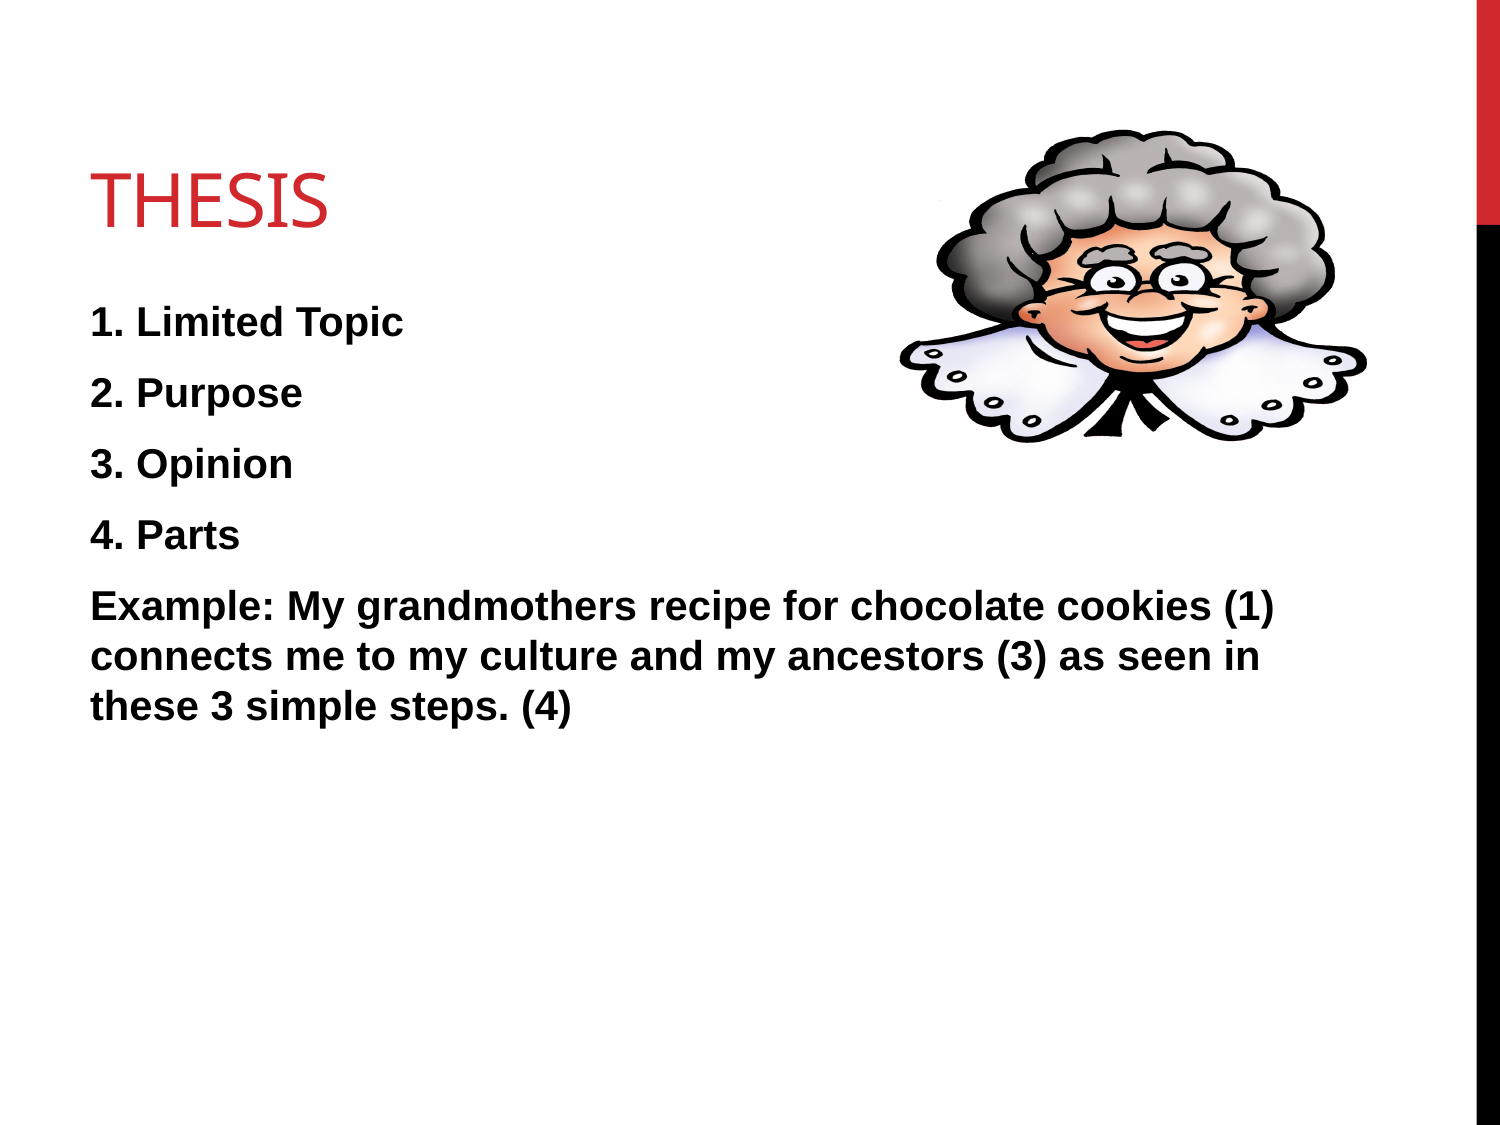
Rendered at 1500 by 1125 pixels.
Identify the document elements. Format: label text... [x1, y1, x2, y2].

picture [858, 112, 1400, 463]
title Thesis [75, 25, 1025, 250]
list 1. Limited Topic 2. Purpose 3. Opinion 4. Parts Example: My grandmothers recipe for chocolate cookies (1) connects me to my culture and my ancestors (3) as seen in these 3 simple steps. (4) [75, 287, 1325, 1005]
